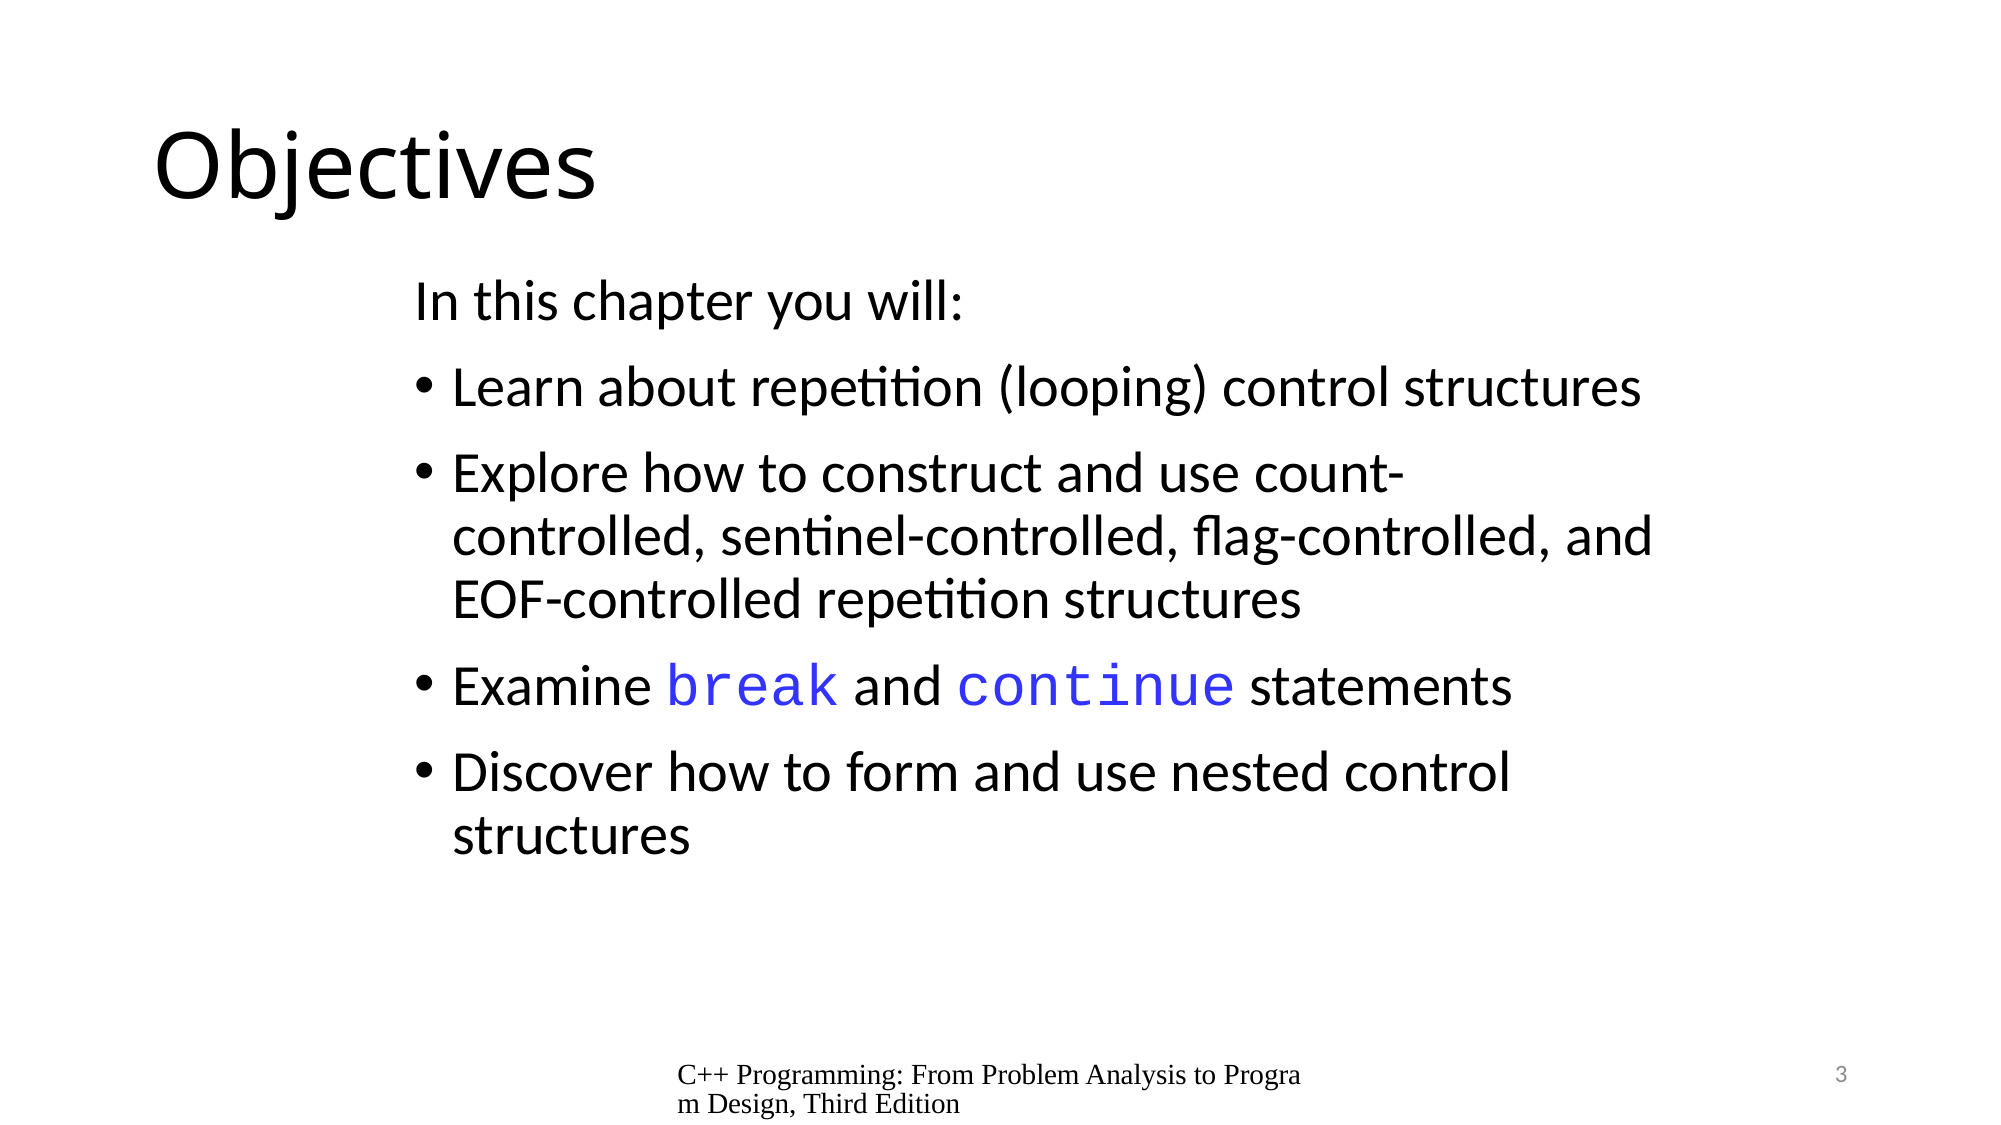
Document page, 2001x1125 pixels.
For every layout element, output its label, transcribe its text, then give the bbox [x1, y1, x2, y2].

title Objectives [137, 59, 1863, 278]
list In this chapter you will: Learn about repetition (looping) control structures Explore how to construct and use count-controlled, sentinel-controlled, flag-controlled, and EOF-controlled repetition structures Examine break and continue statements Discover how to form and use nested control structures [399, 262, 1675, 1006]
footer C++ Programming: From Problem Analysis to Program Design, Third Edition [662, 1042, 1338, 1103]
slide_number 3 [1412, 1042, 1863, 1103]
